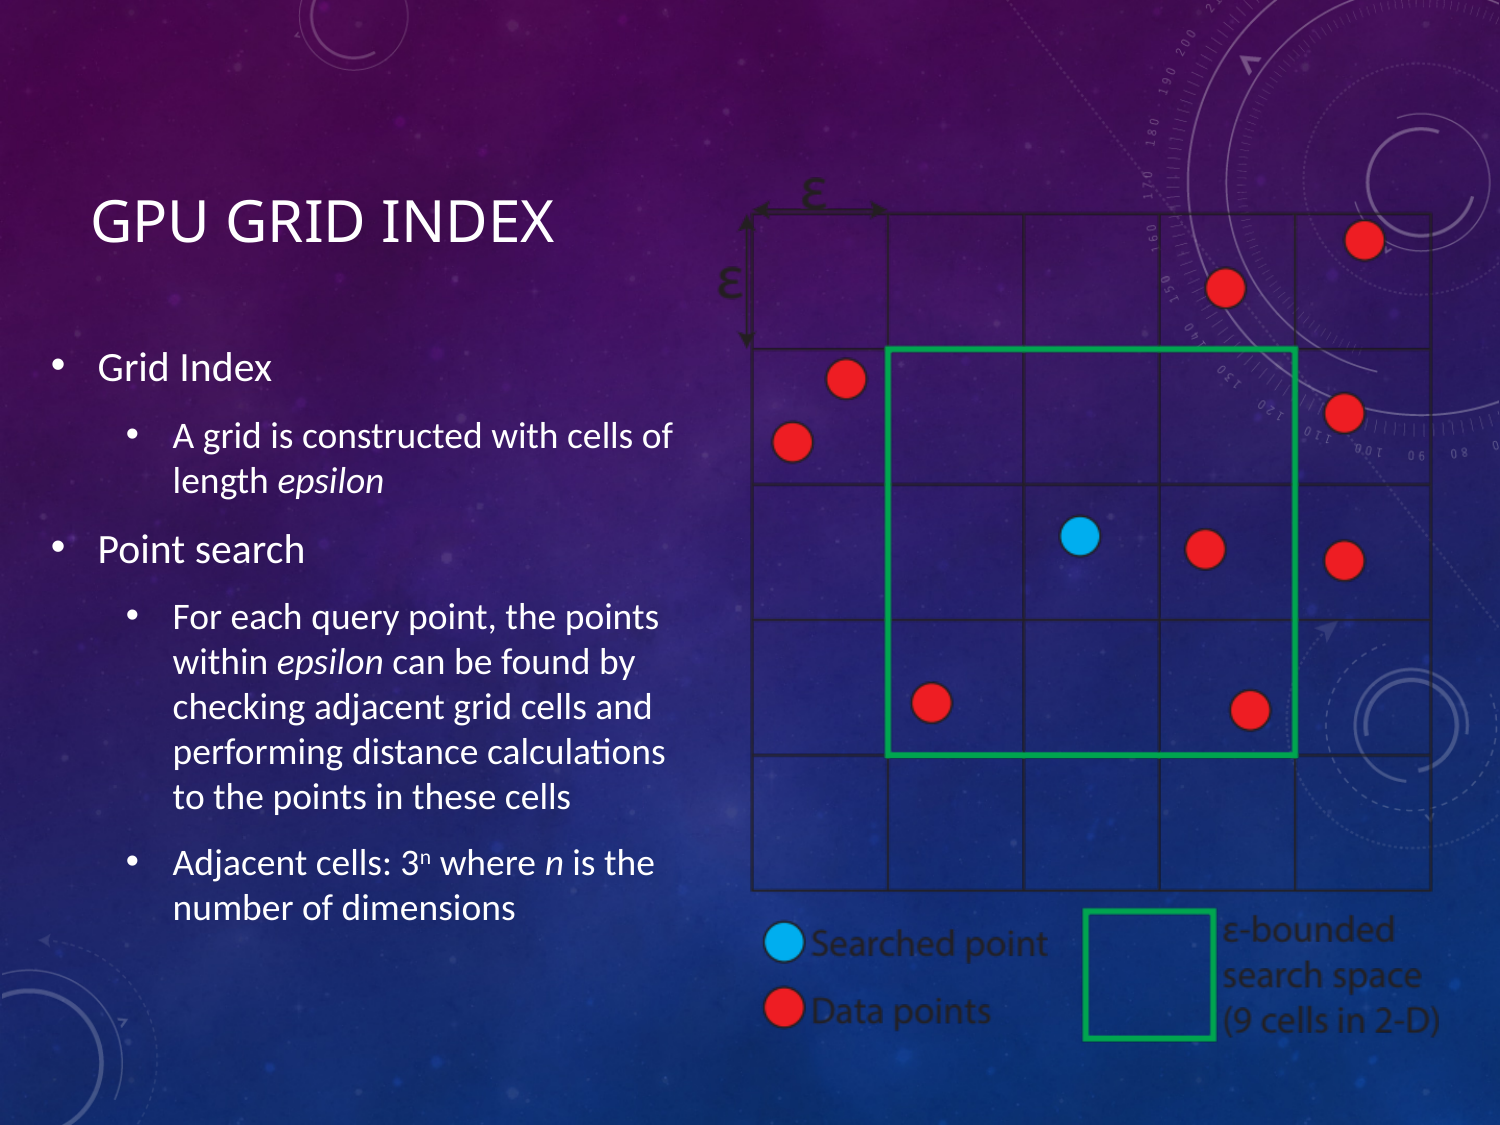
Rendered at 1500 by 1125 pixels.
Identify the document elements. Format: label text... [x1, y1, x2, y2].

title GPU Grid index [75, 99, 1350, 339]
picture [0, 0, 1500, 1125]
list Grid Index A grid is constructed with cells of length epsilon Point search For each query point, the points within epsilon can be found by checking adjacent grid cells and performing distance calculations to the points in these cells Adjacent cells: 3n where n is the number of dimensions [35, 173, 711, 1095]
